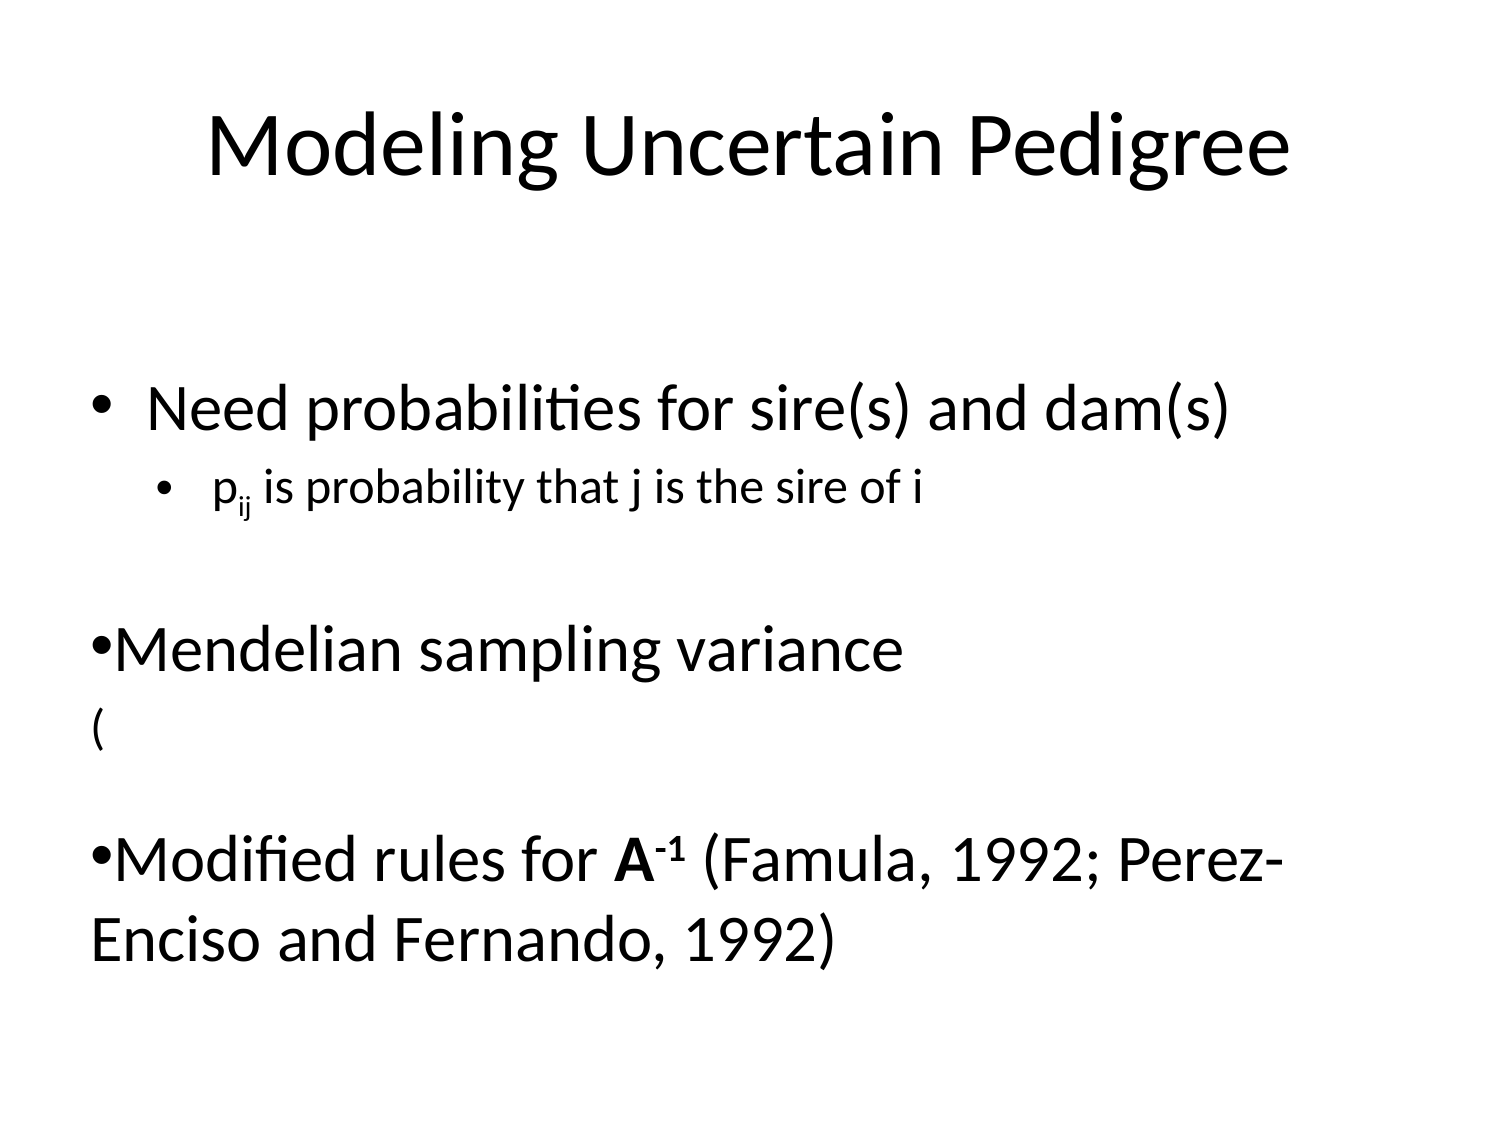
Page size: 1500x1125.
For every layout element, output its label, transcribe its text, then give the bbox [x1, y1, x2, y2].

title Modeling Uncertain Pedigree [75, 45, 1425, 233]
